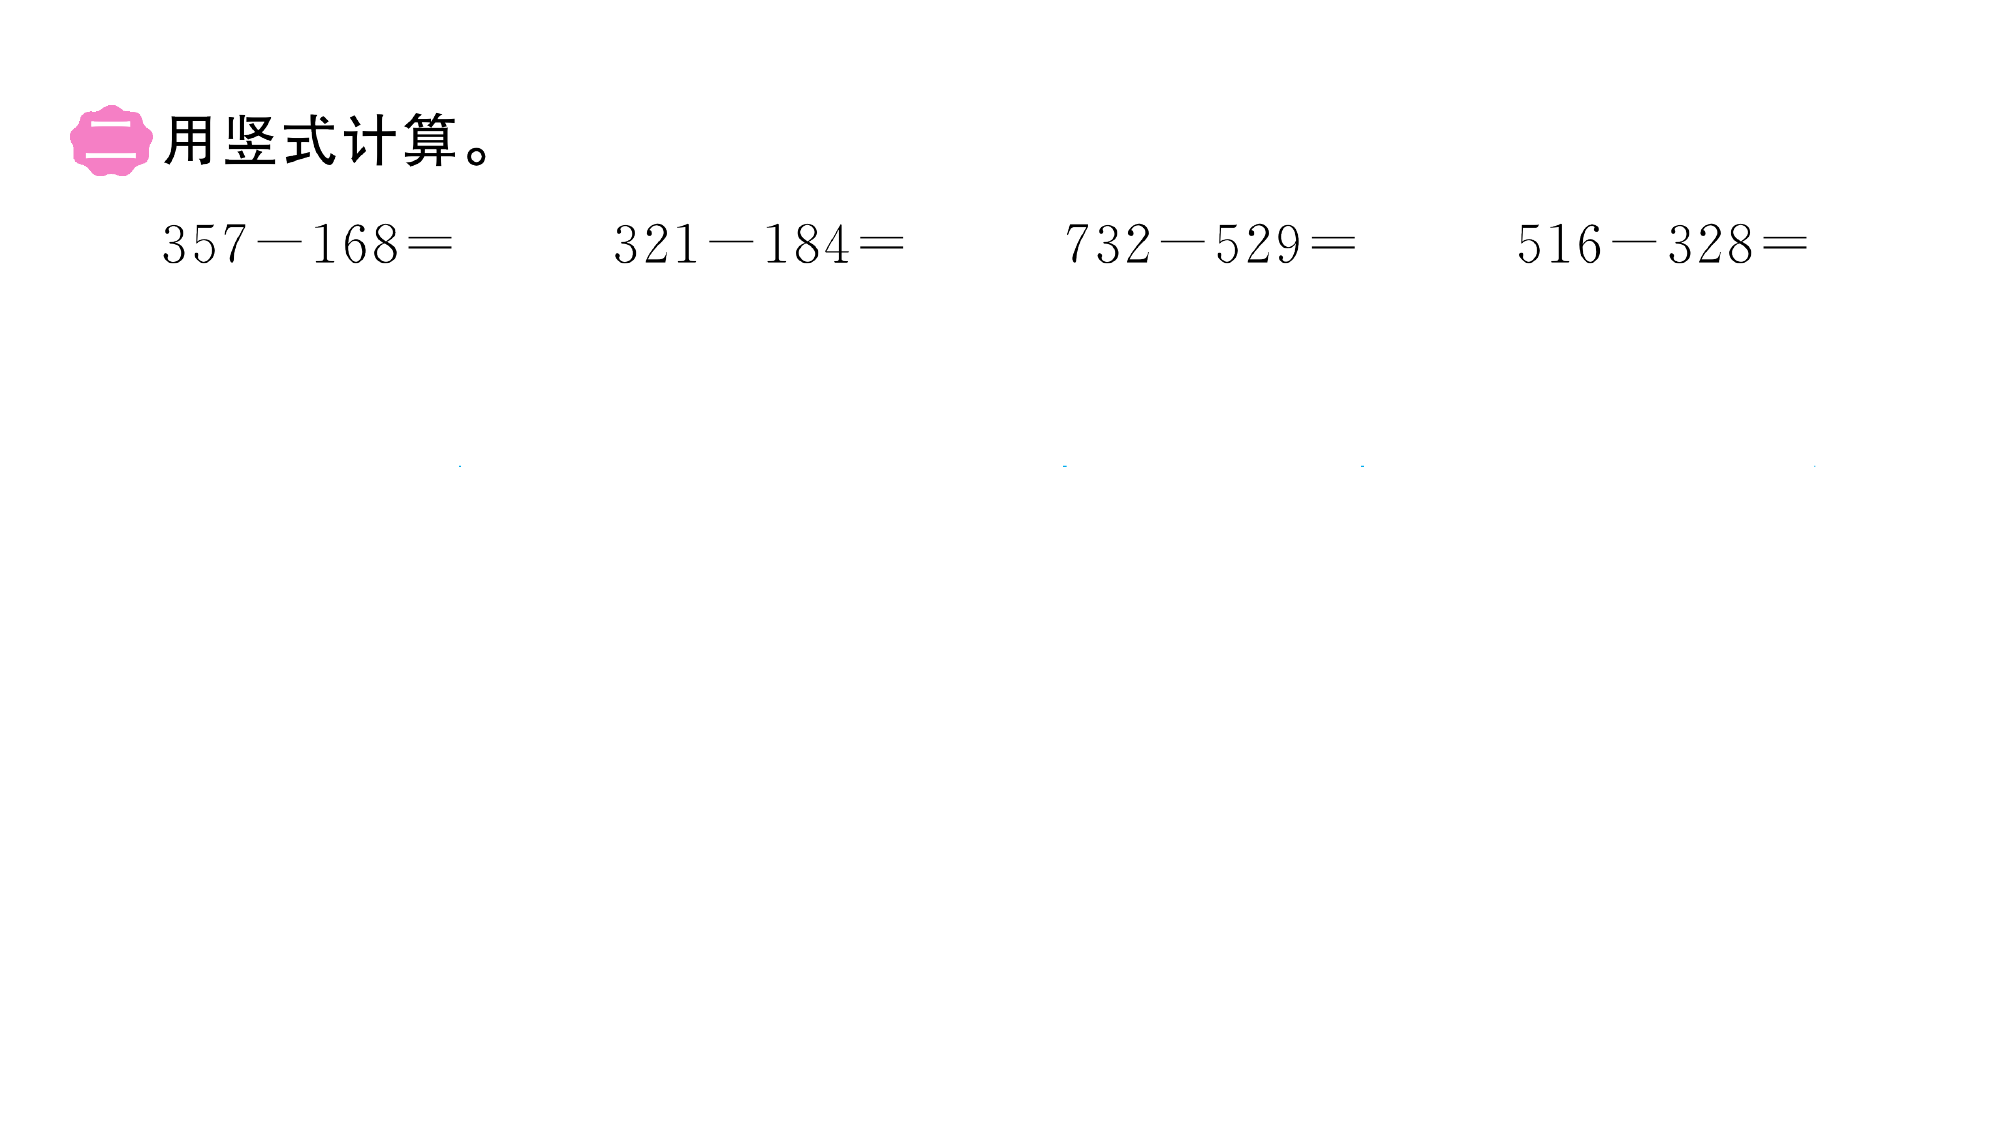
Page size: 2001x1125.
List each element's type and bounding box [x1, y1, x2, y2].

picture [66, 89, 1957, 564]
